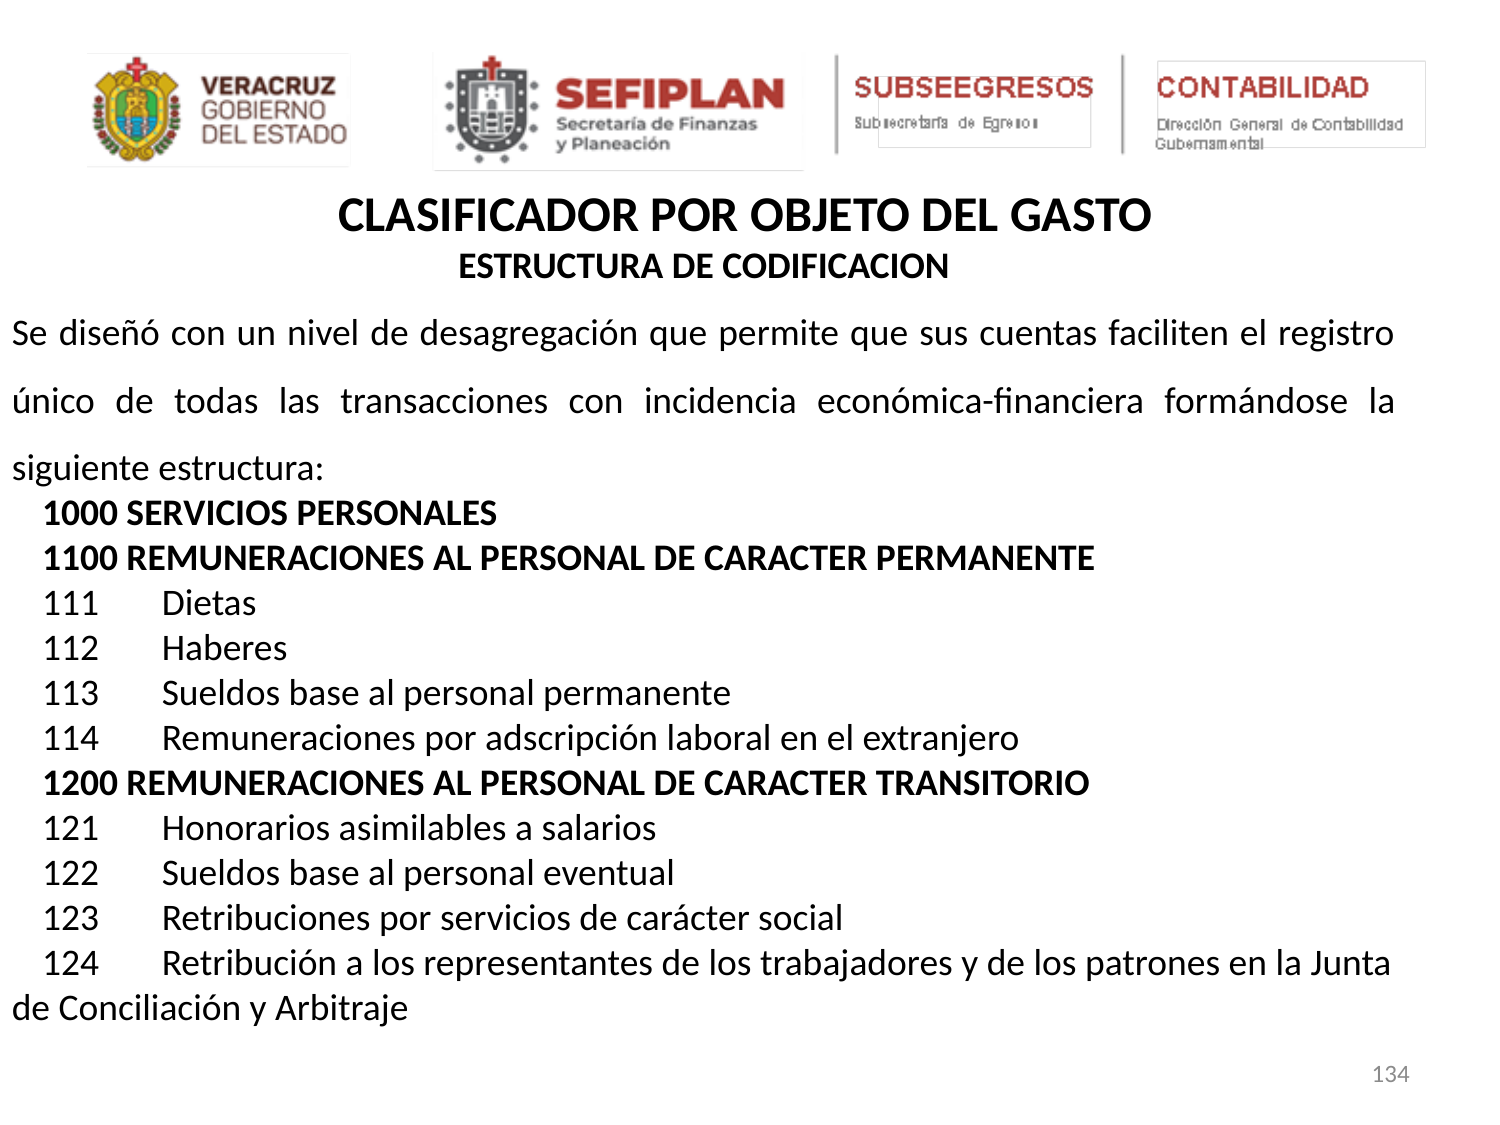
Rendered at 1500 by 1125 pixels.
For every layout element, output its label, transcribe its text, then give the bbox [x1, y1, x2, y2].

title Clasificador por objeto del gasto [254, 182, 1237, 212]
slide_number 134 [1074, 1042, 1425, 1103]
picture [87, 52, 1447, 174]
text_box ESTRUCTURA DE CODIFICACION Se diseñó con un nivel de desagregación que permite que sus cuentas faciliten el registro único de todas las transacciones con incidencia económica-financiera formándose la siguiente estructura: 1000 SERVICIOS PERSONALES 1100 REMUNERACIONES AL PERSONAL DE CARACTER PERMANENTE 111 Dietas 112 Haberes 113 Sueldos base al personal permanente 114 Remuneraciones por adscripción laboral en el extranjero 1200 REMUNERACIONES AL PERSONAL DE CARACTER TRANSITORIO 121 Honorarios asimilables a salarios 122 Sueldos base al personal eventual 123 Retribuciones por servicios de carácter social 124 Retribución a los representantes de los trabajadores y de los patrones en la Junta de Conciliación y Arbitraje [0, 212, 1408, 1125]
